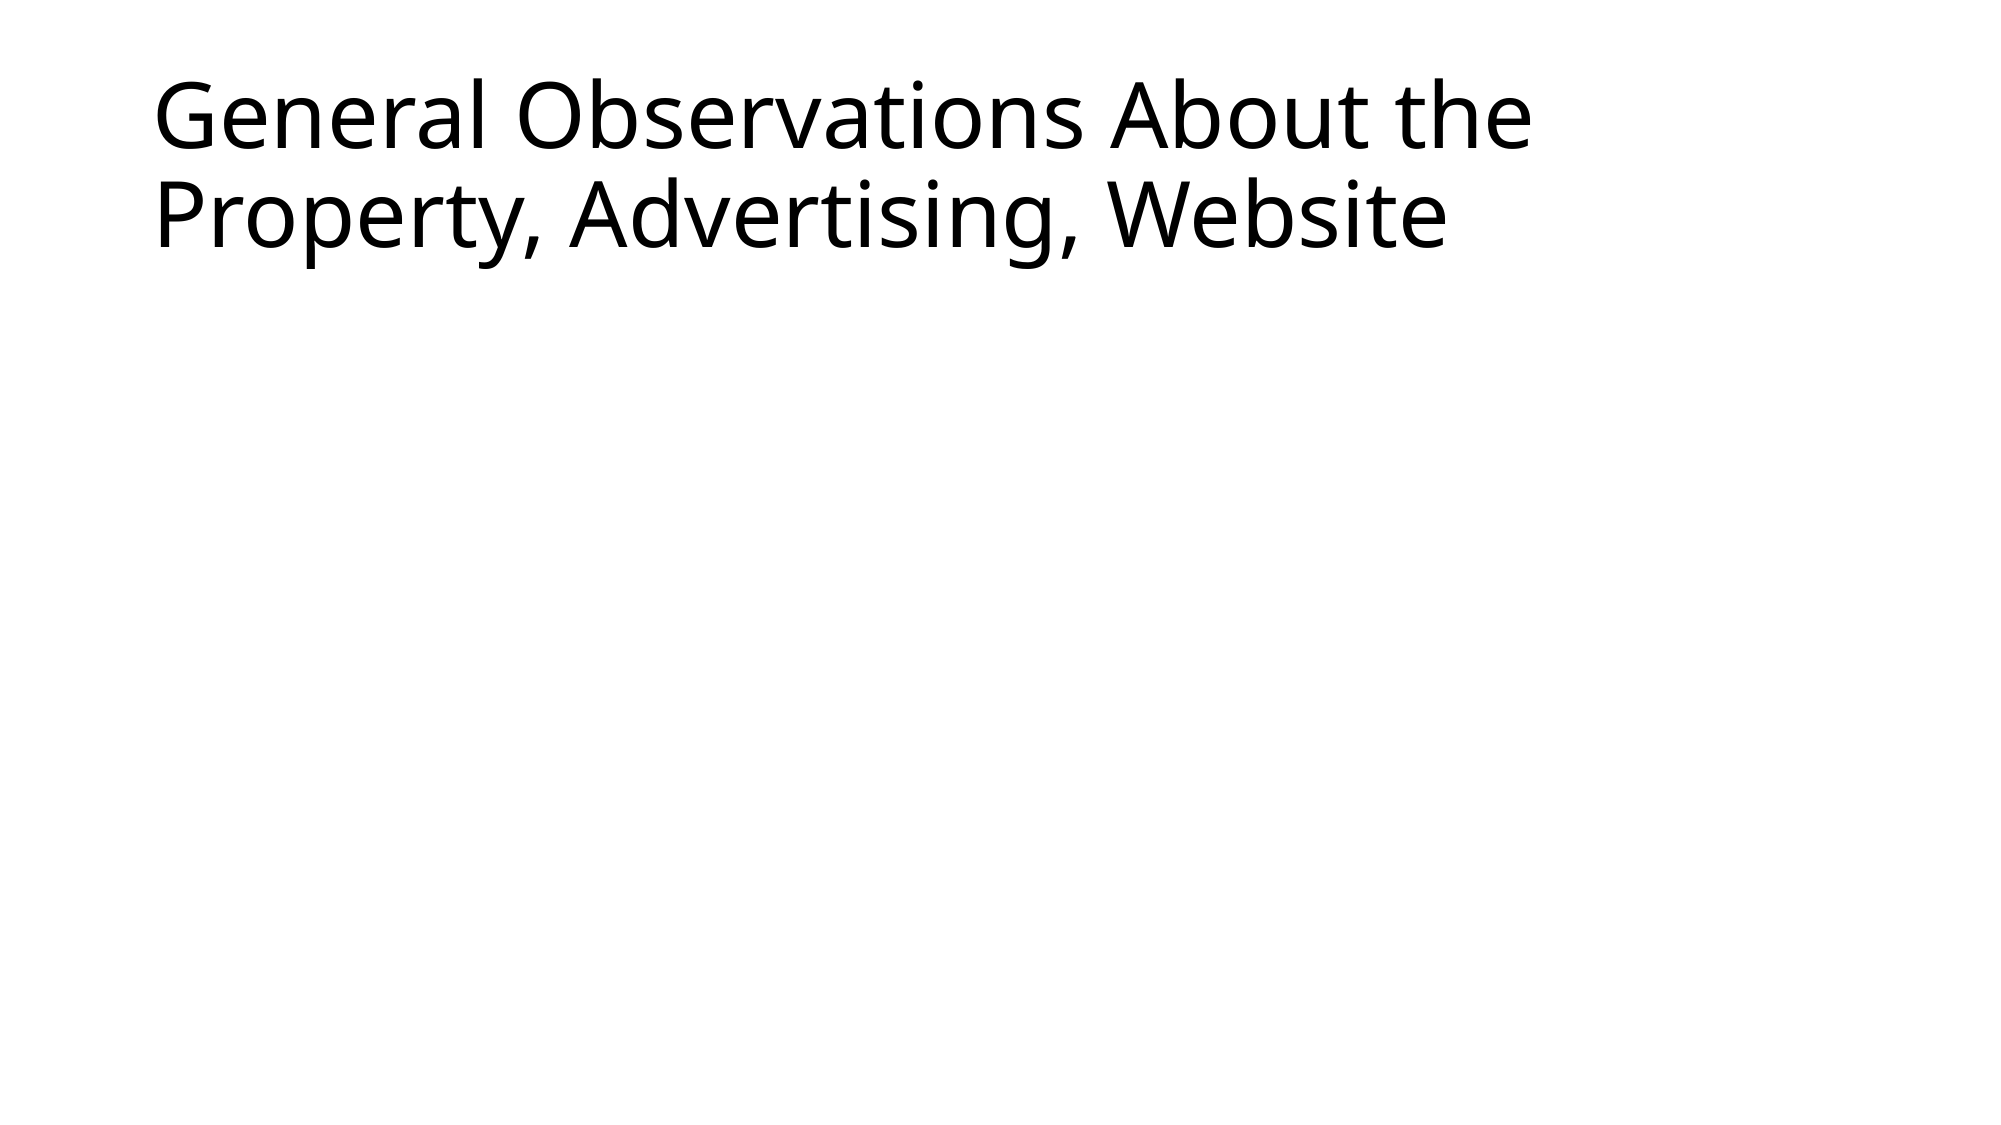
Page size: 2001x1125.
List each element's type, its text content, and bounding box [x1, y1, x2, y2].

title General Observations About the Property, Advertising, Website [137, 59, 1863, 278]
